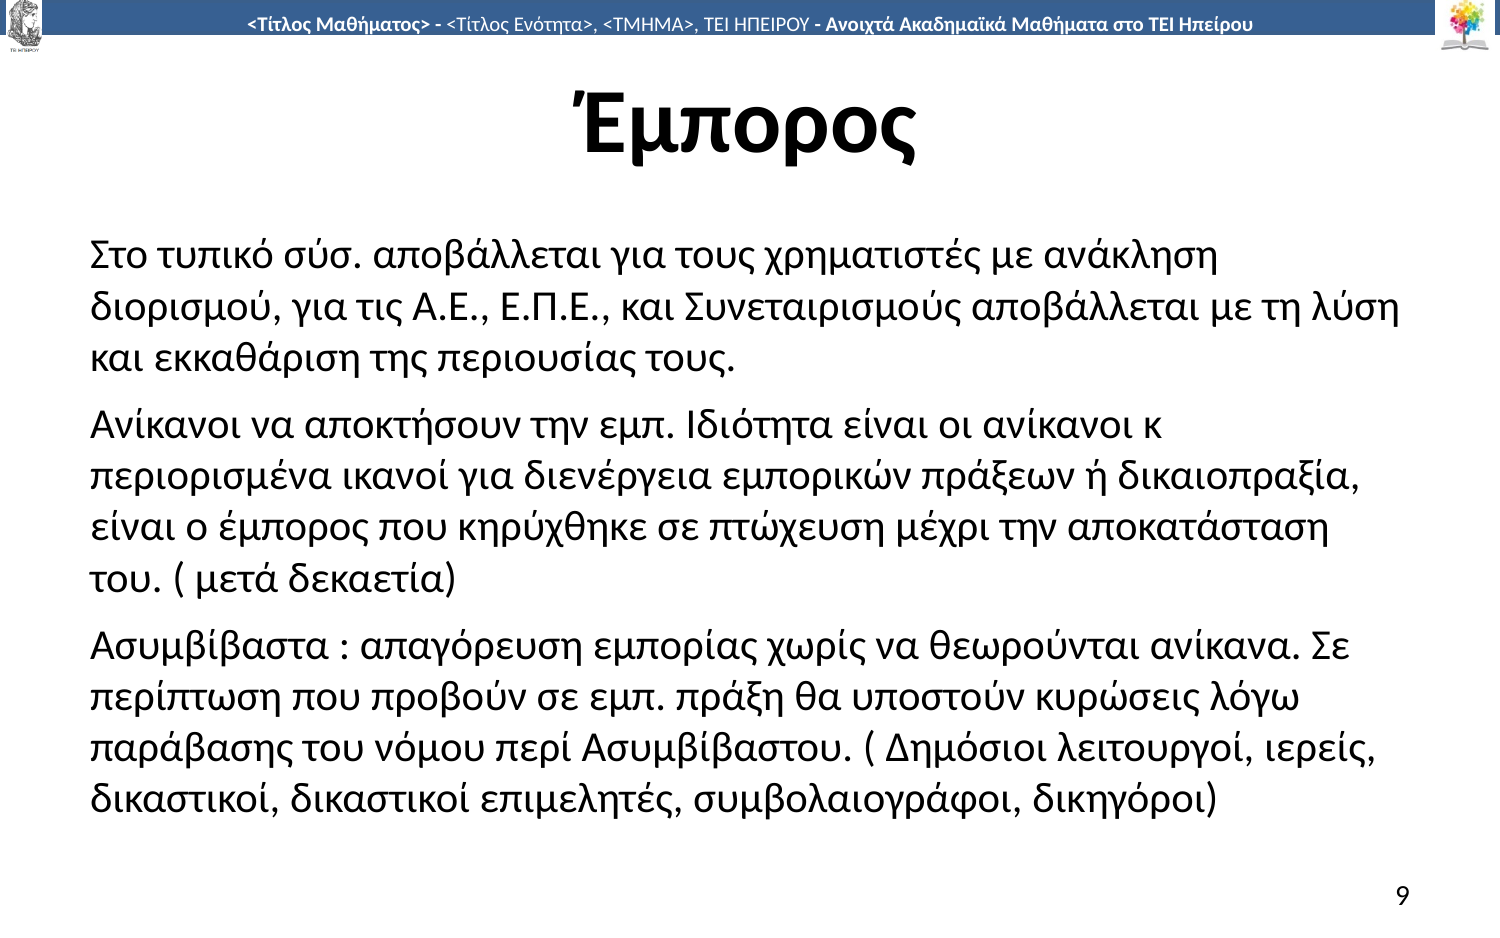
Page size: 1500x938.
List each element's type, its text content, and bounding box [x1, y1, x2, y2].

title Έμπορος [75, 37, 1425, 194]
list Στο τυπικό σύσ. αποβάλλεται για τους χρηματιστές με ανάκληση διορισμού, για τις Α.Ε., Ε.Π.Ε., και Συνεταιρισμούς αποβάλλεται με τη λύση και εκκαθάριση της περιουσίας τους. Ανίκανοι να αποκτήσουν την εμπ. Ιδιότητα είναι οι ανίκανοι κ περιορισμένα ικανοί για διενέργεια εμπορικών πράξεων ή δικαιοπραξία, είναι ο έμπορος που κηρύχθηκε σε πτώχευση μέχρι την αποκατάσταση του. ( μετά δεκαετία) Ασυμβίβαστα : απαγόρευση εμπορίας χωρίς να θεωρούνται ανίκανα. Σε περίπτωση που προβούν σε εμπ. πράξη θα υποστούν κυρώσεις λόγω παράβασης του νόμου περί Ασυμβίβαστου. ( Δημόσιοι λειτουργοί, ιερείς, δικαστικοί, δικαστικοί επιμελητές, συμβολαιογράφοι, δικηγόροι) [75, 218, 1425, 838]
picture [6, 0, 42, 54]
slide_number 9 [1074, 868, 1425, 919]
picture [1435, 0, 1495, 52]
